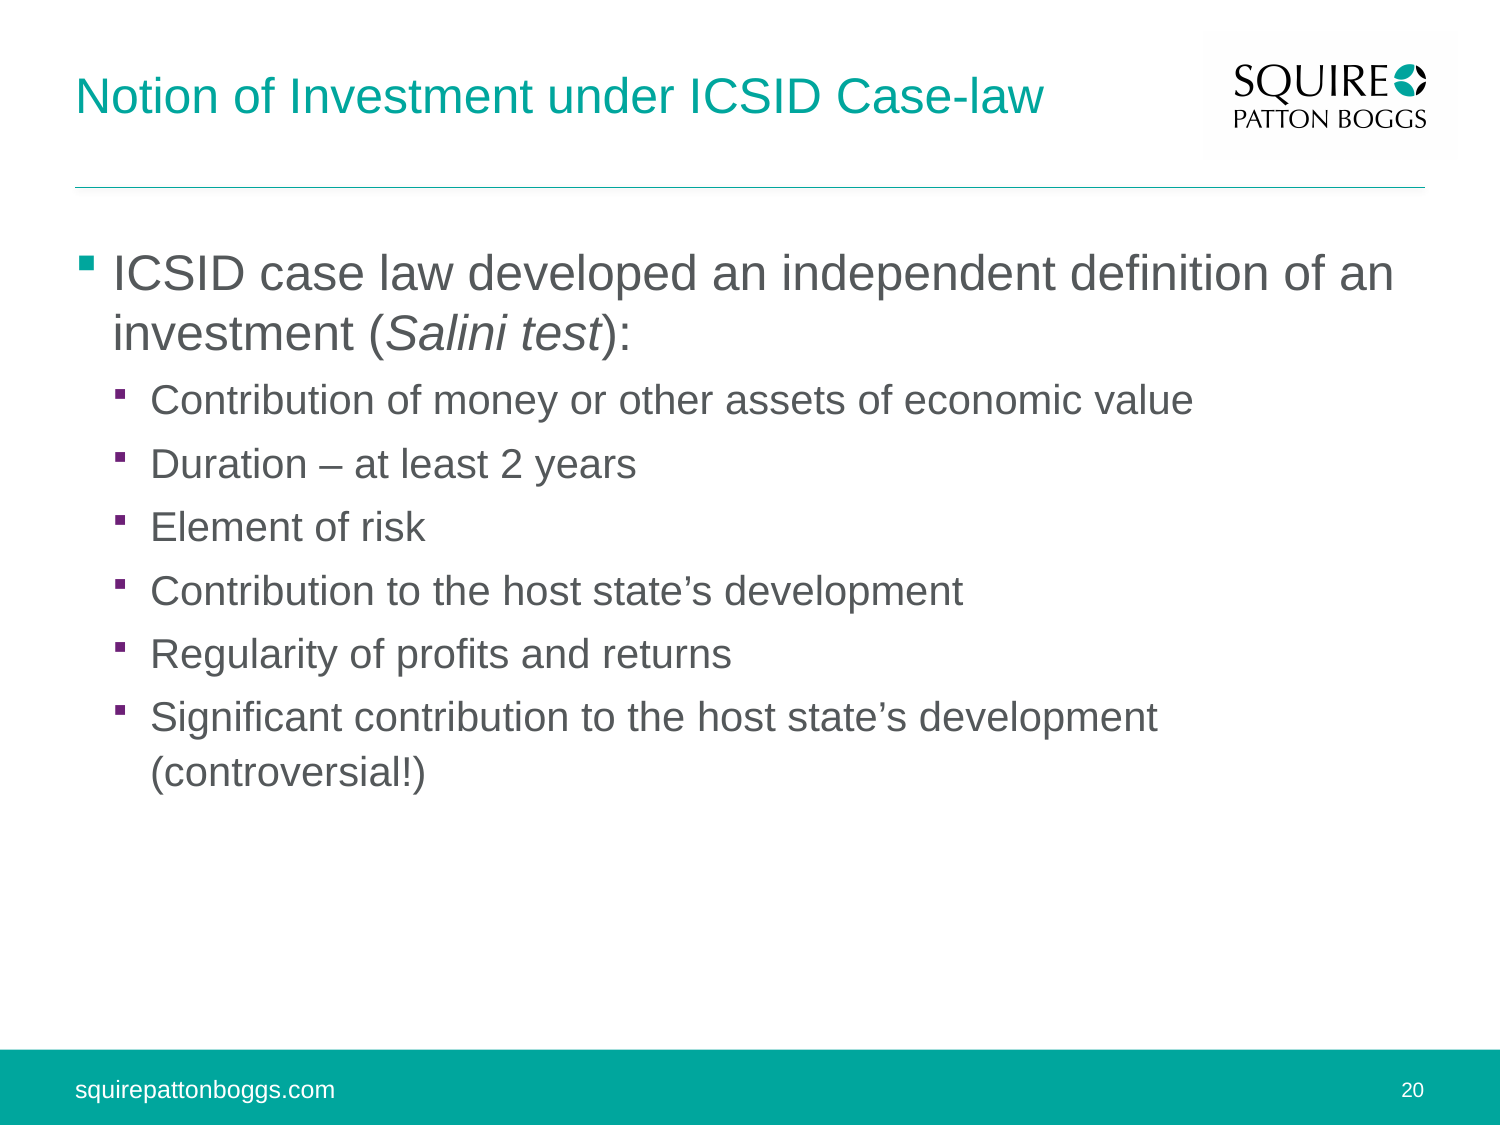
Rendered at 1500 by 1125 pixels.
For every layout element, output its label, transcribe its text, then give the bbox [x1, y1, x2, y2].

title Notion of Investment under ICSID Case-law [75, 0, 1204, 188]
list ICSID case law developed an independent definition of an investment (Salini test): Contribution of money or other assets of economic value Duration – at least 2 years Element of risk Contribution to the host state’s development Regularity of profits and returns Significant contribution to the host state’s development (controversial!) [75, 224, 1425, 1036]
picture [1204, 31, 1458, 160]
